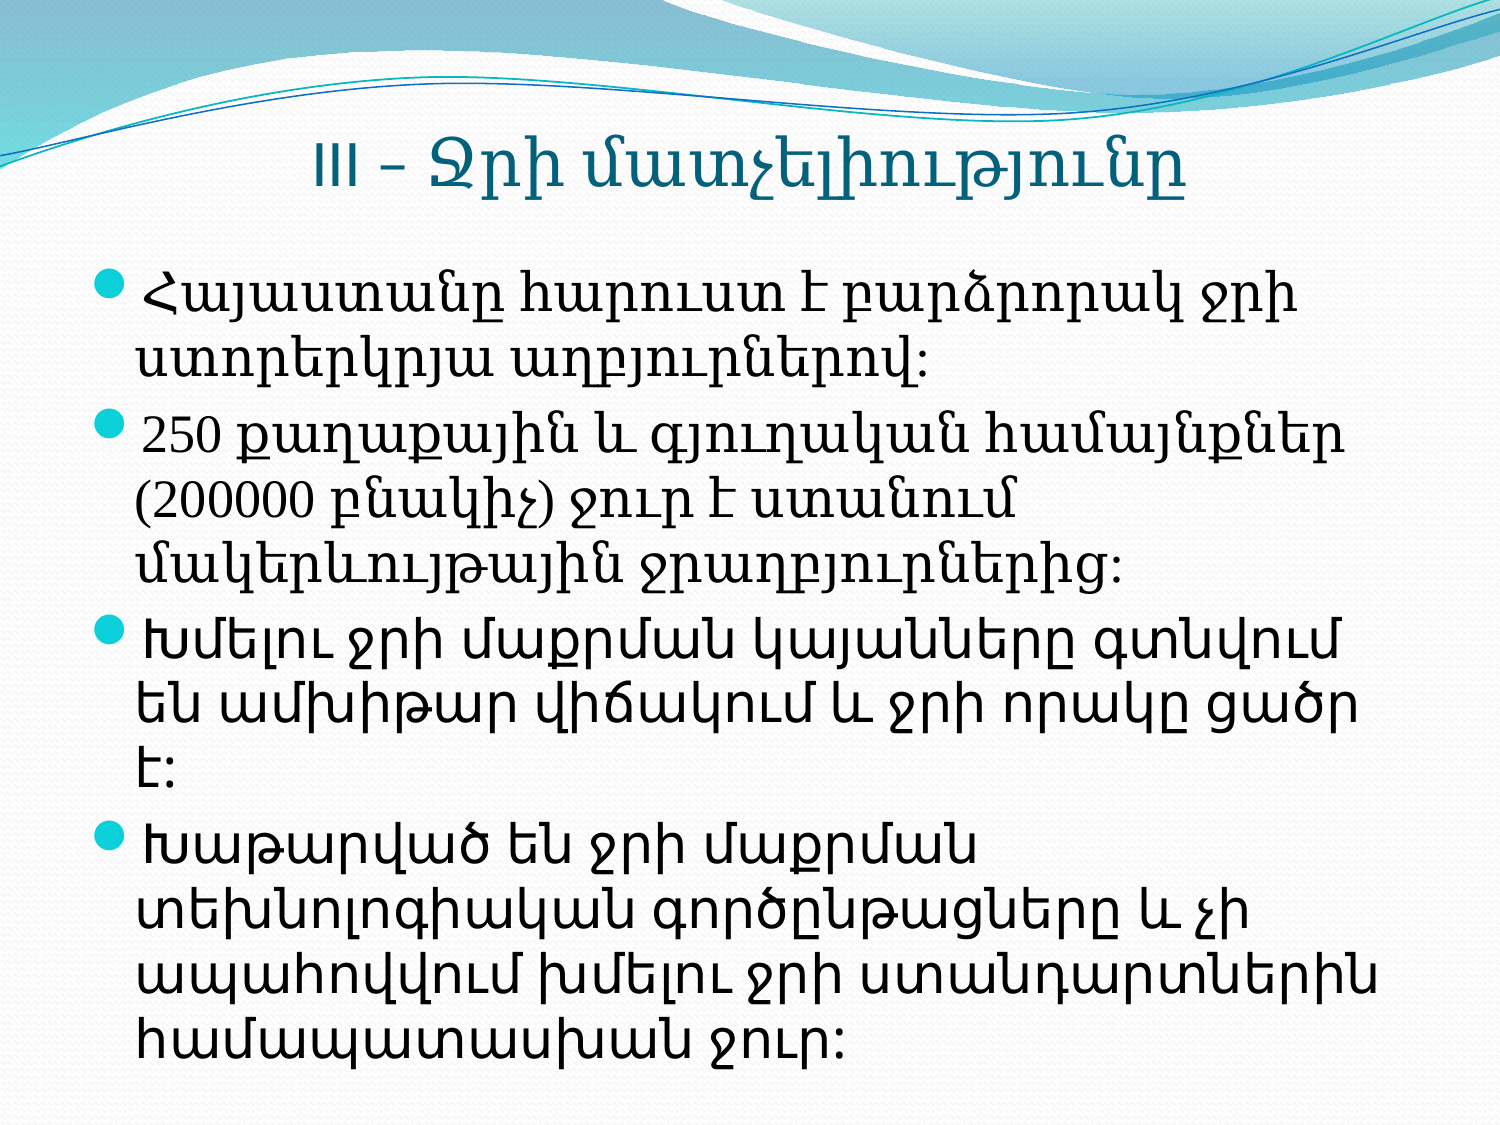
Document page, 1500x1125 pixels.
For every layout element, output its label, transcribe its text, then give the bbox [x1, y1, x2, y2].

list Հայաստանը հարուստ է բարձրորակ ջրի ստորերկրյա աղբյուրներով: 250 քաղաքային և գյուղական համայնքներ (200000 բնակիչ) ջուր է ստանում մակերևույթային ջրաղբյուրներից: Խմելու ջրի մաքրման կայանները գտնվում են ամխիթար վիճակում և ջրի որակը ցածր է: Խաթարված են ջրի մաքրման տեխնոլոգիական գործընթացները և չի ապահովվում խմելու ջրի ստանդարտներին համապատասխան ջուր: [74, 249, 1426, 1038]
title III – Ջրի մատչելիությունը [74, 99, 1426, 201]
